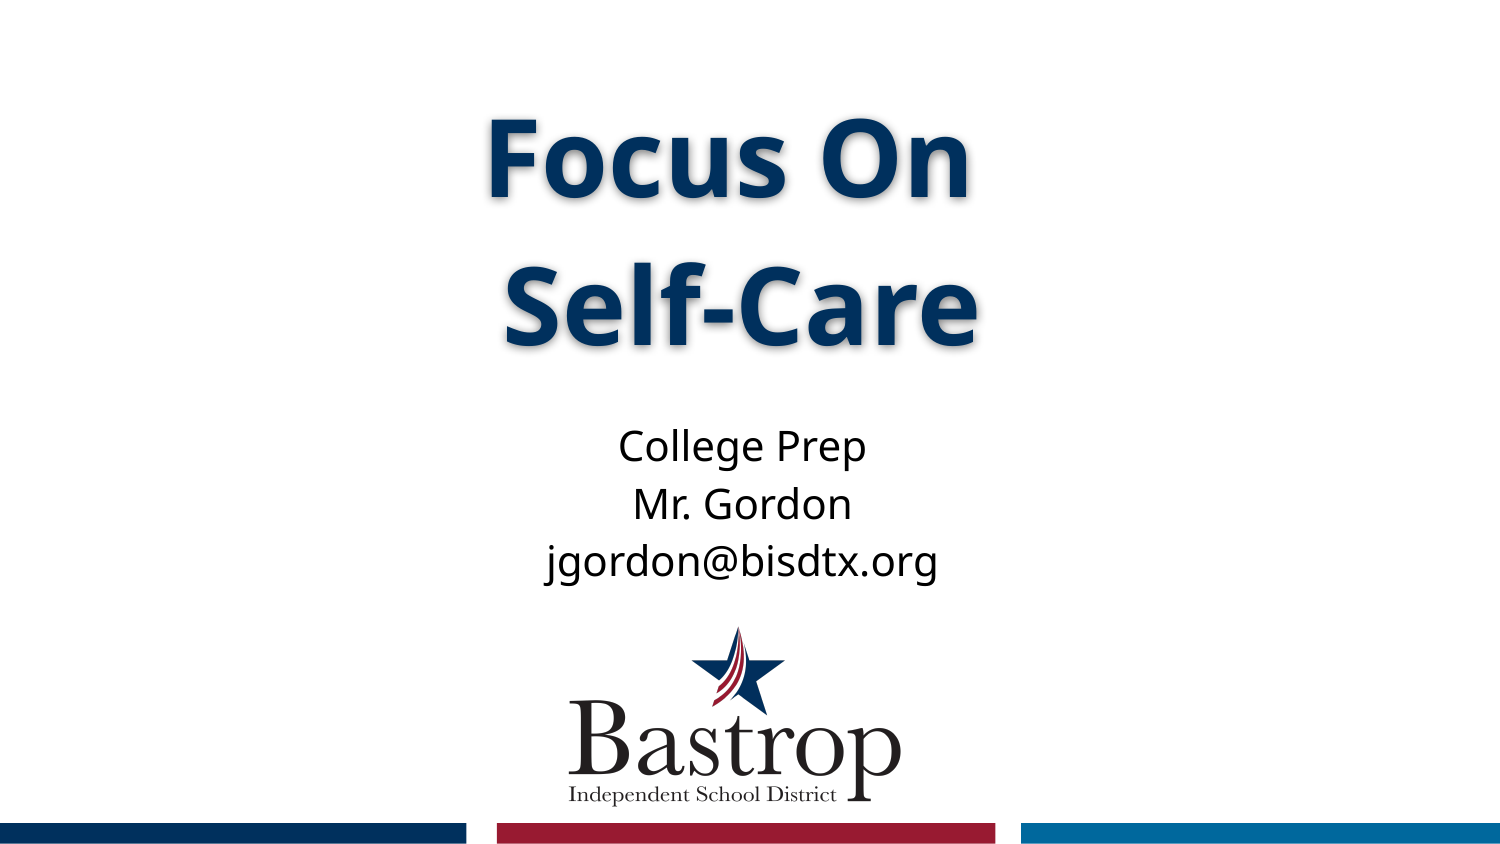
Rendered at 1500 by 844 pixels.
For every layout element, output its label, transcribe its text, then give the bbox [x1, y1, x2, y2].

title Focus On Self-Care [95, 55, 1390, 392]
picture [564, 622, 906, 810]
subtitle College Prep Mr. Gordon jgordon@bisdtx.org [95, 401, 1390, 605]
